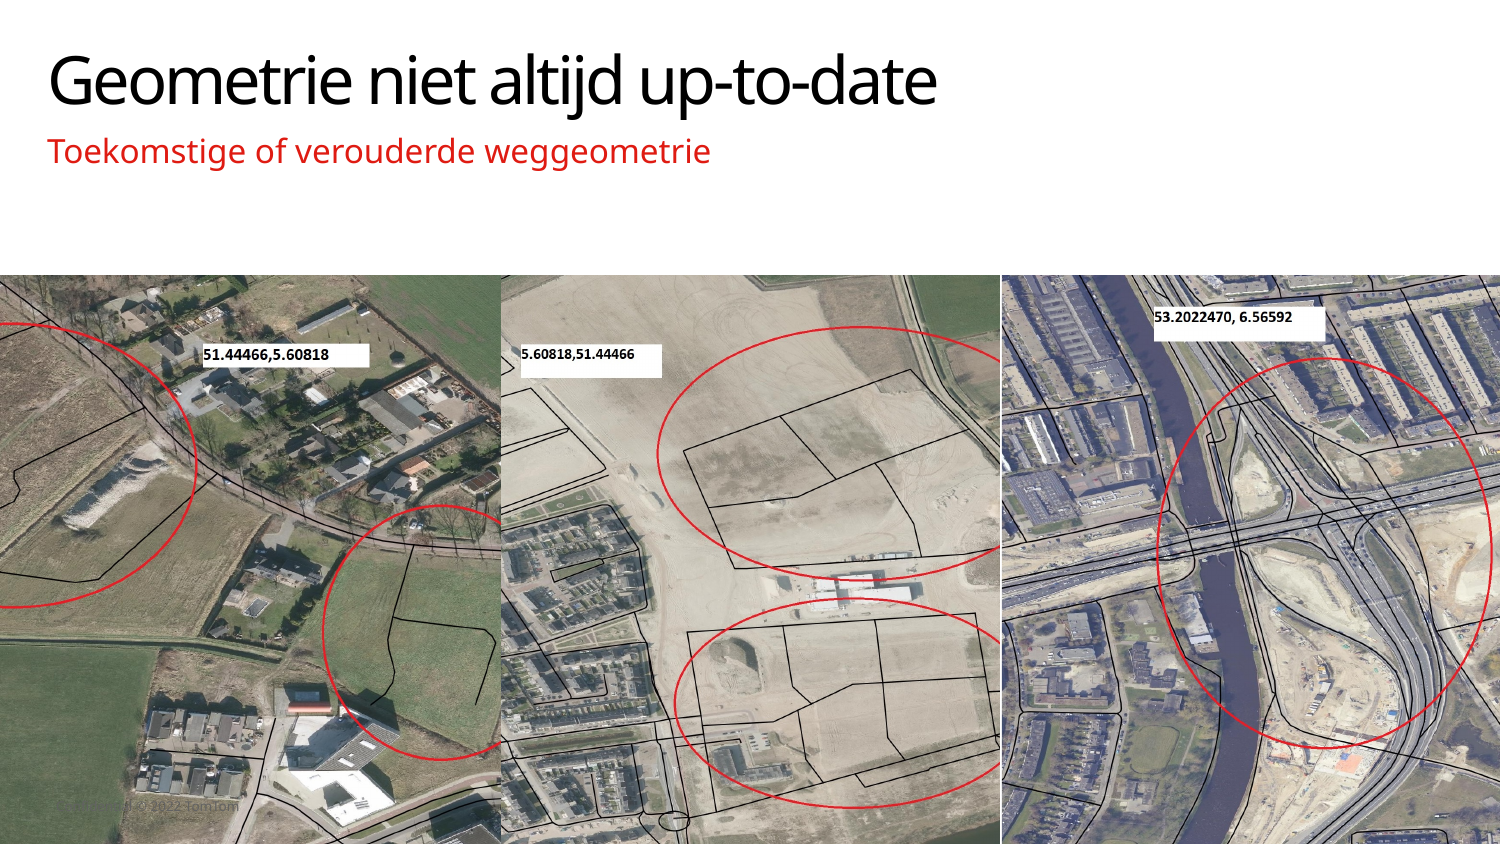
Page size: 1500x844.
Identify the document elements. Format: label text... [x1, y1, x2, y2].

title Geometrie niet altijd up-to-date [47, 46, 1454, 132]
picture [0, 274, 1500, 844]
list Toekomstige of verouderde weggeometrie [47, 135, 1453, 211]
